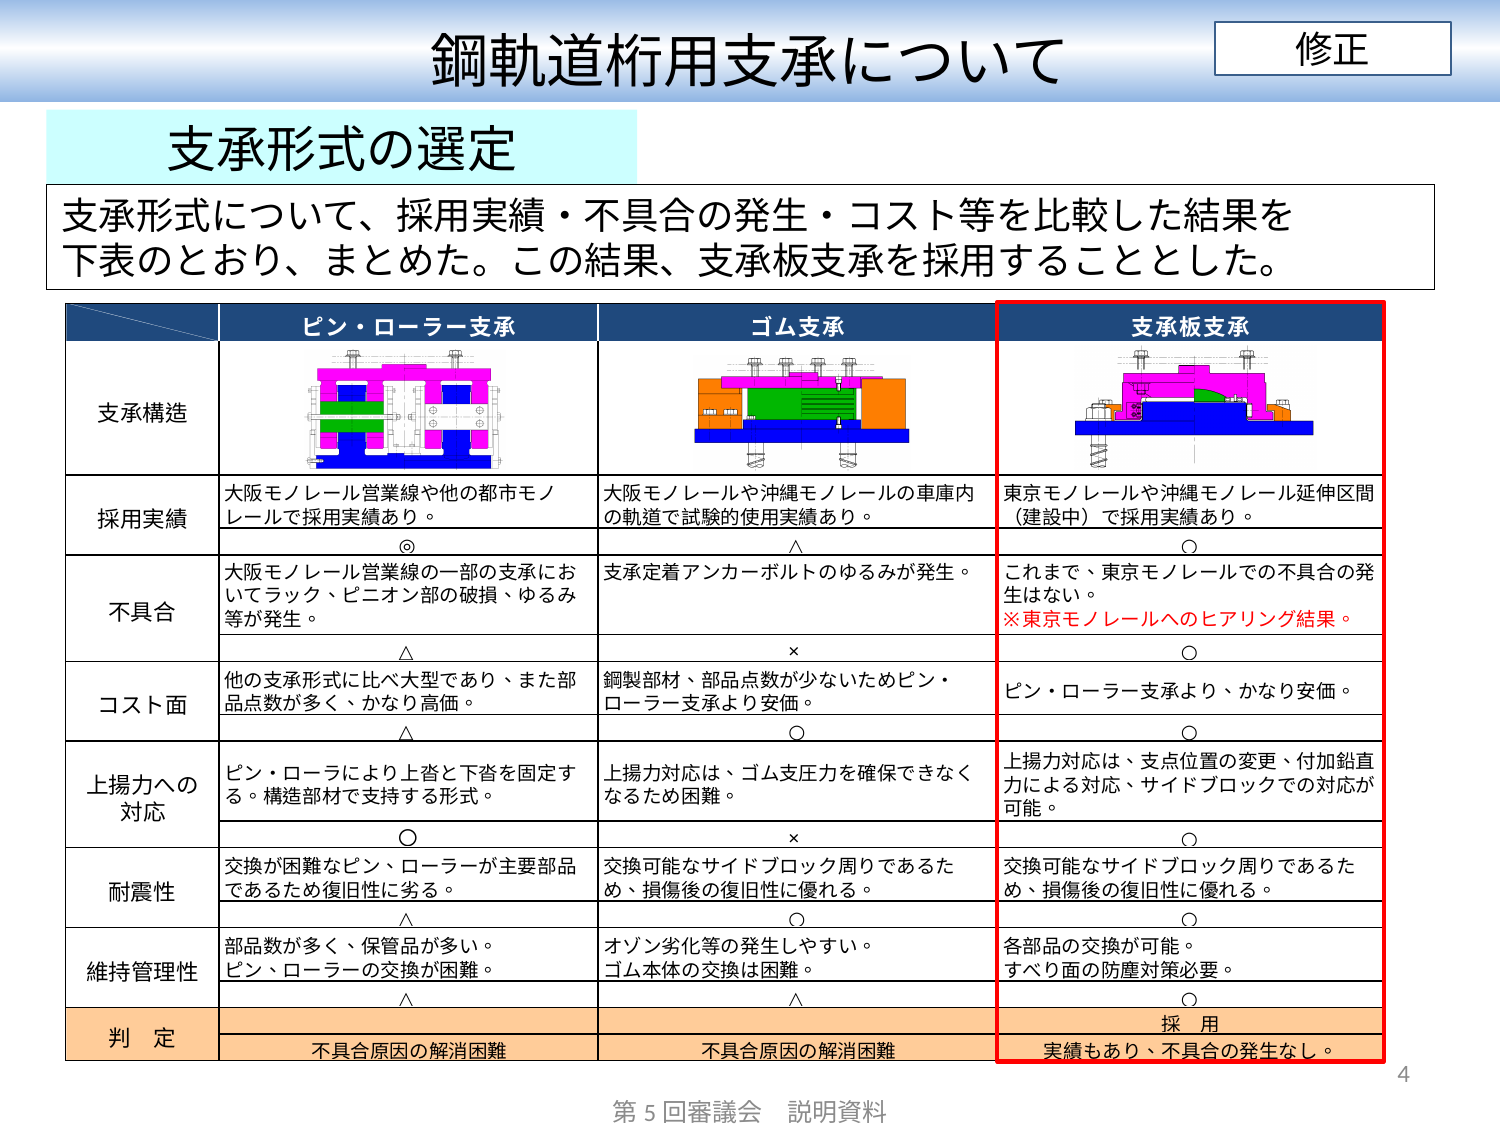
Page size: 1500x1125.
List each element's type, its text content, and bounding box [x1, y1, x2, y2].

text_box 鋼軌道桁用支承について [0, 0, 1500, 102]
text_box 修正 [1213, 20, 1453, 77]
picture [64, 302, 1385, 1062]
text_box 支承形式の選定 [46, 109, 638, 184]
text_box [0, 102, 1500, 184]
text_box 支承形式について、採用実績・不具合の発生・コスト等を比較した結果を 下表のとおり、まとめた。この結果、支承板支承を採用することとした。 [46, 184, 1435, 290]
footer 第5回審議会 説明資料 [512, 1081, 988, 1125]
slide_number 4 [1074, 1042, 1425, 1103]
